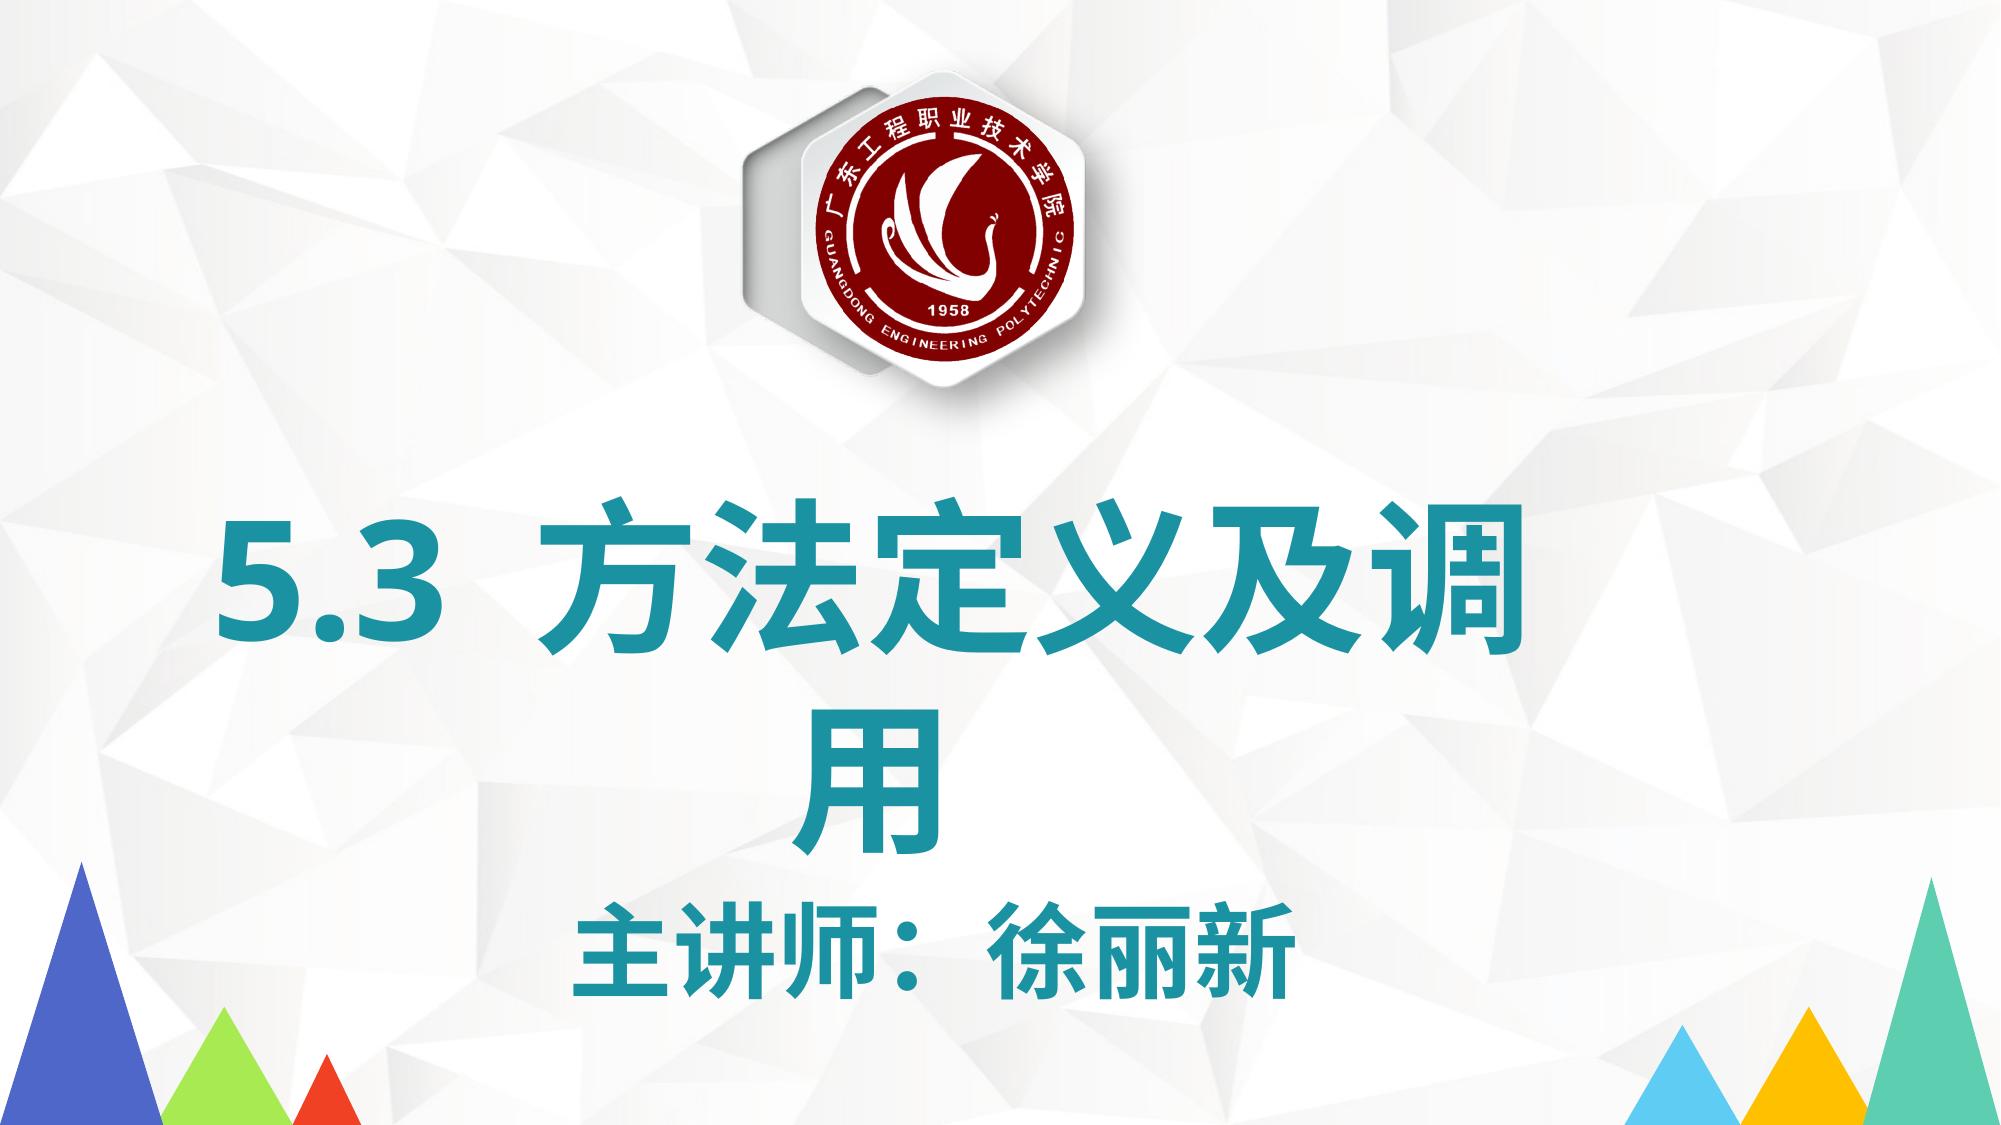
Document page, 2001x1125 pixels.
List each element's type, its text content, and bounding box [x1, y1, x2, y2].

text_box 主讲师：徐丽新 [554, 878, 1427, 1019]
text_box [161, 1004, 292, 1125]
picture [0, 0, 2001, 1125]
text_box [291, 1051, 363, 1125]
text_box 5.3 方法定义及调用 [119, 466, 1625, 882]
text_box [0, 858, 165, 1125]
text_box [1861, 873, 2000, 1125]
text_box [1739, 1004, 1867, 1125]
text_box [1623, 1022, 1740, 1125]
